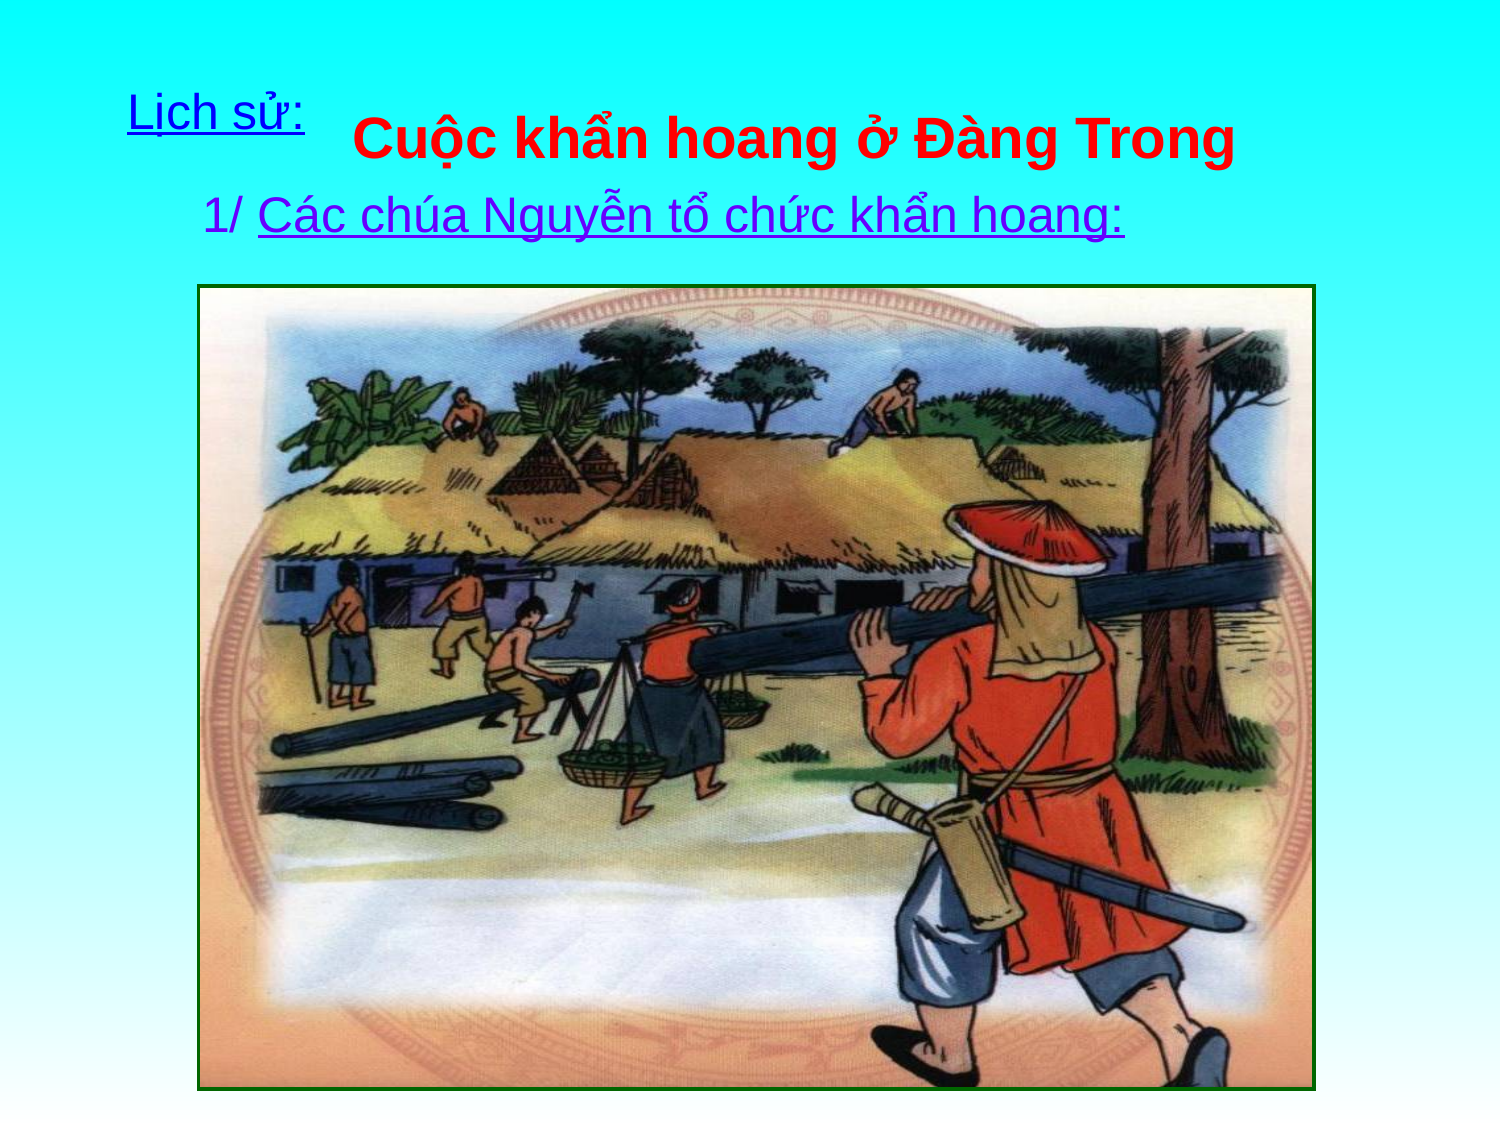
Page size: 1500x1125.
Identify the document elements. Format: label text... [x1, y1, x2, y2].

text_box 1/ Các chúa Nguyễn tổ chức khẩn hoang: [187, 174, 1288, 250]
picture [199, 287, 1313, 1088]
text_box Lịch sử: [112, 31, 1350, 147]
text_box Cuộc khẩn hoang ở Đàng Trong [337, 92, 1350, 178]
